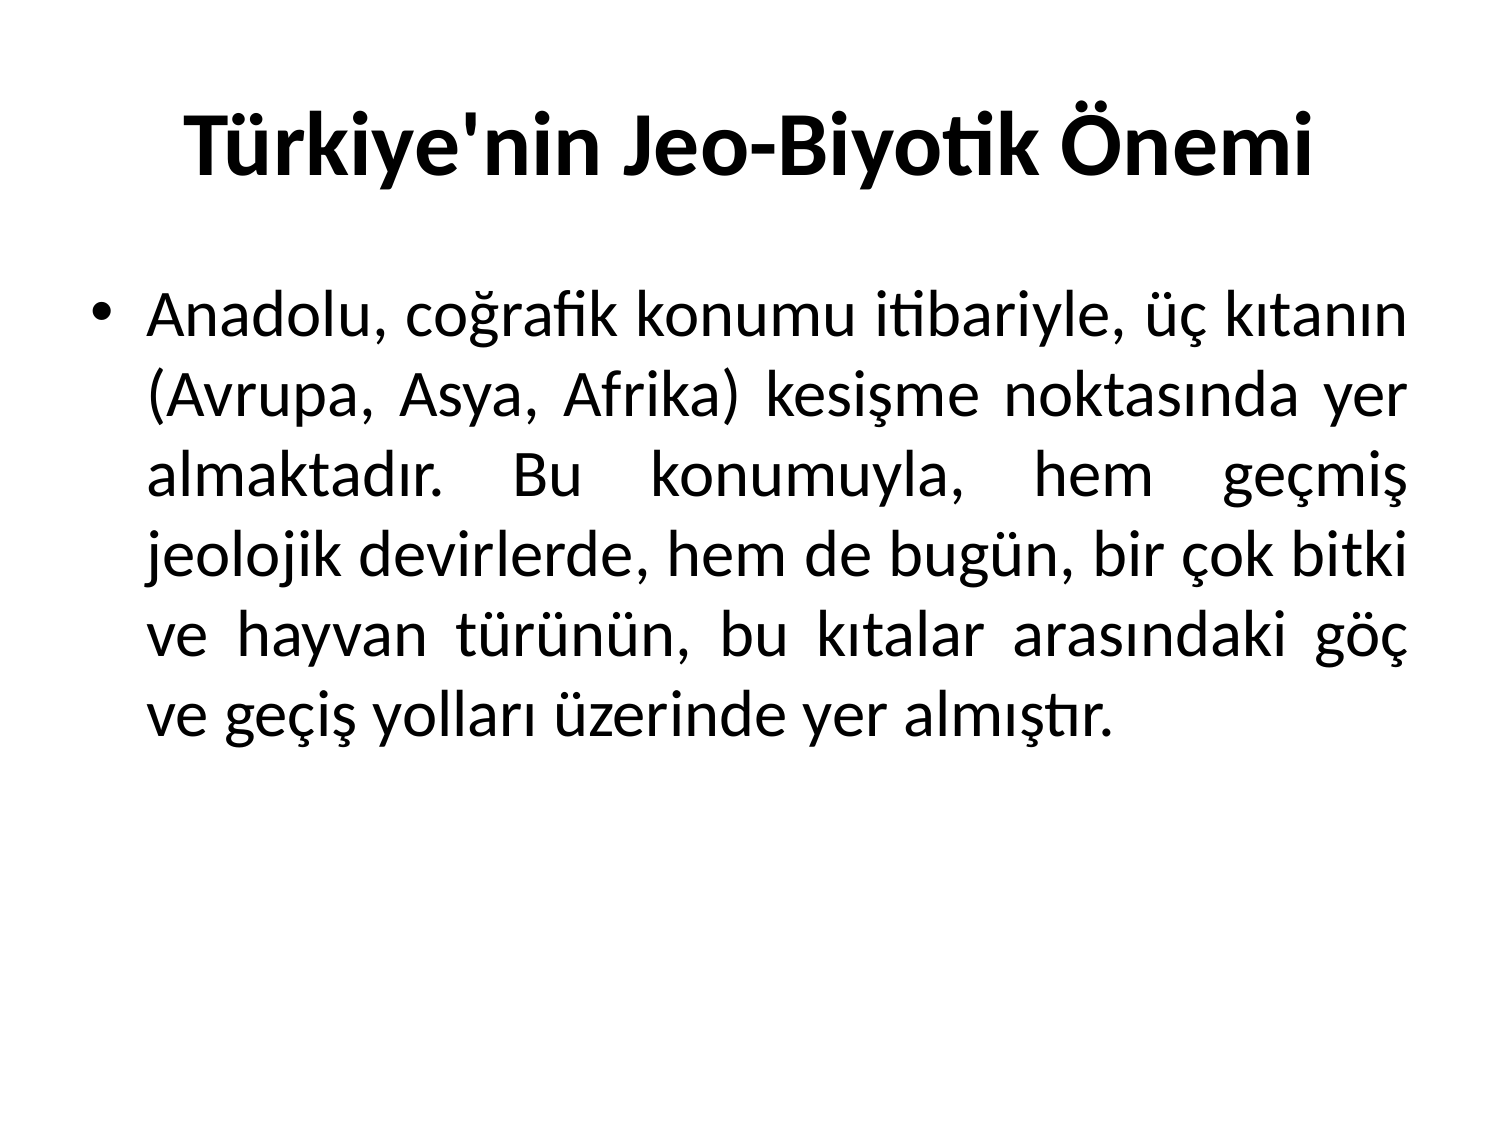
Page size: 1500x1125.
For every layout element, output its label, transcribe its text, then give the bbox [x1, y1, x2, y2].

title Türkiye'nin Jeo-Biyotik Önemi [75, 45, 1425, 233]
list Anadolu, coğrafik konumu itibariyle, üç kıtanın (Avrupa, Asya, Afrika) kesişme noktasında yer almaktadır. Bu konumuyla, hem geçmiş jeolojik devirlerde, hem de bugün, bir çok bitki ve hayvan türünün, bu kıtalar arasındaki göç ve geçiş yolları üzerinde yer almıştır. [75, 262, 1425, 1075]
